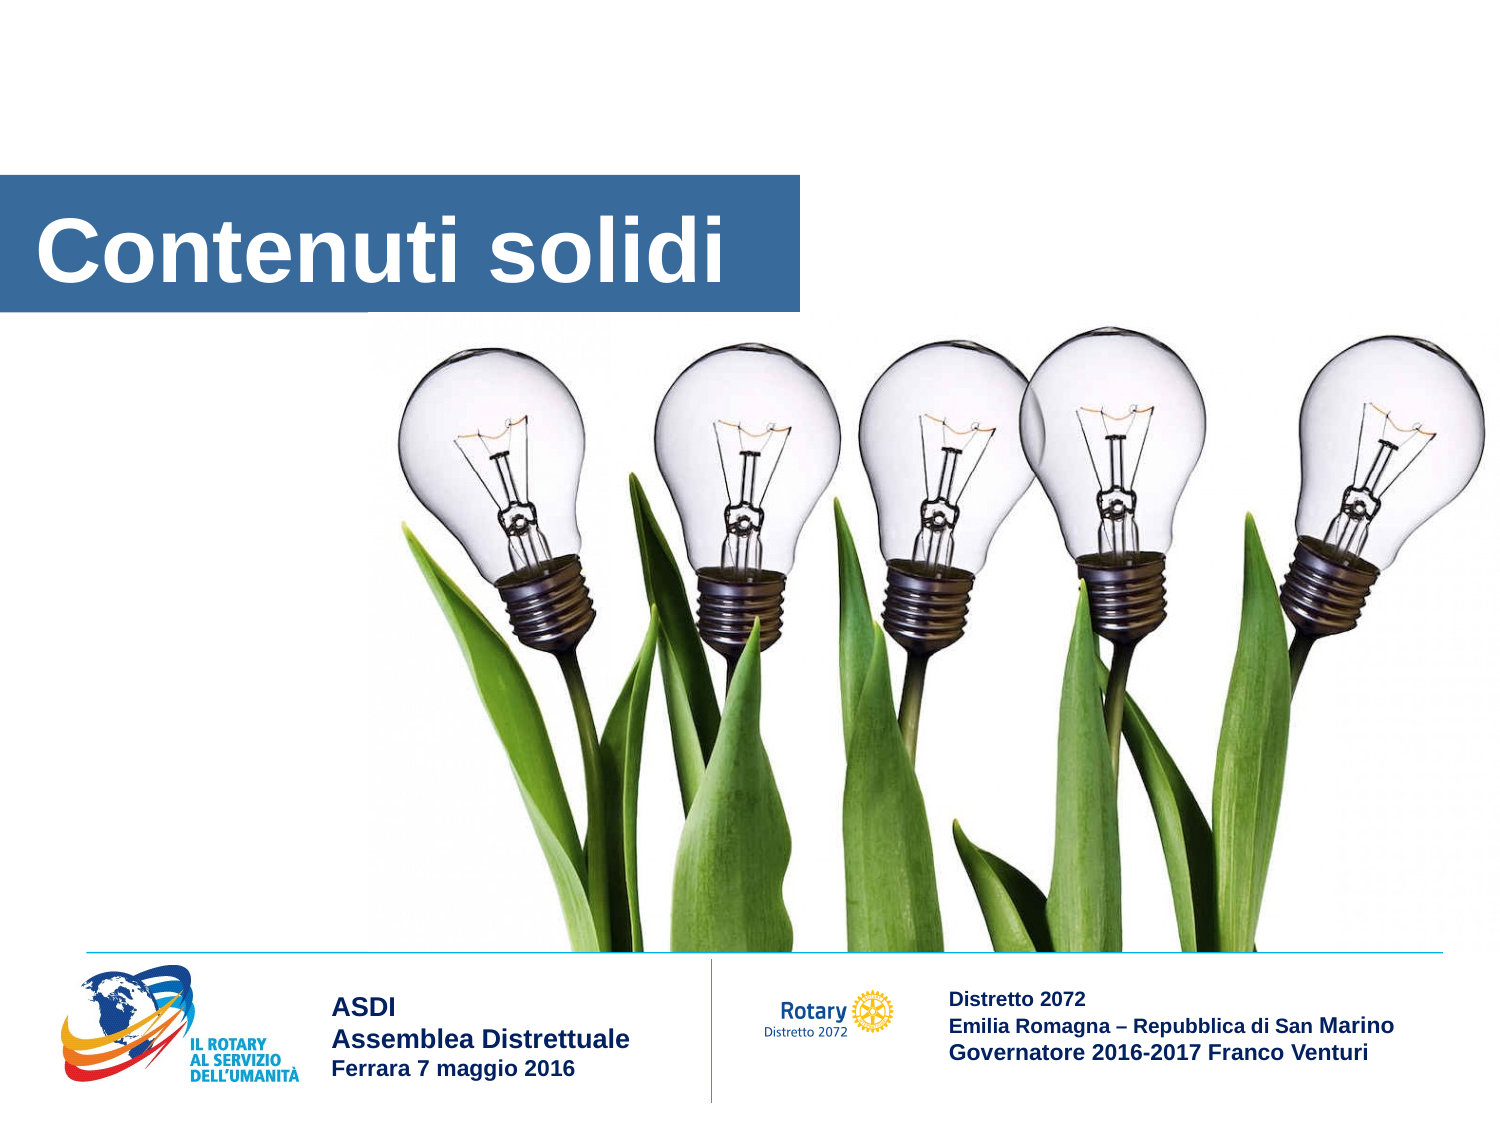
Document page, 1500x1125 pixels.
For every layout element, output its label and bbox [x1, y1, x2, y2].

text_box [0, 174, 801, 313]
text_box [61, 952, 1444, 1103]
picture [368, 312, 1500, 952]
